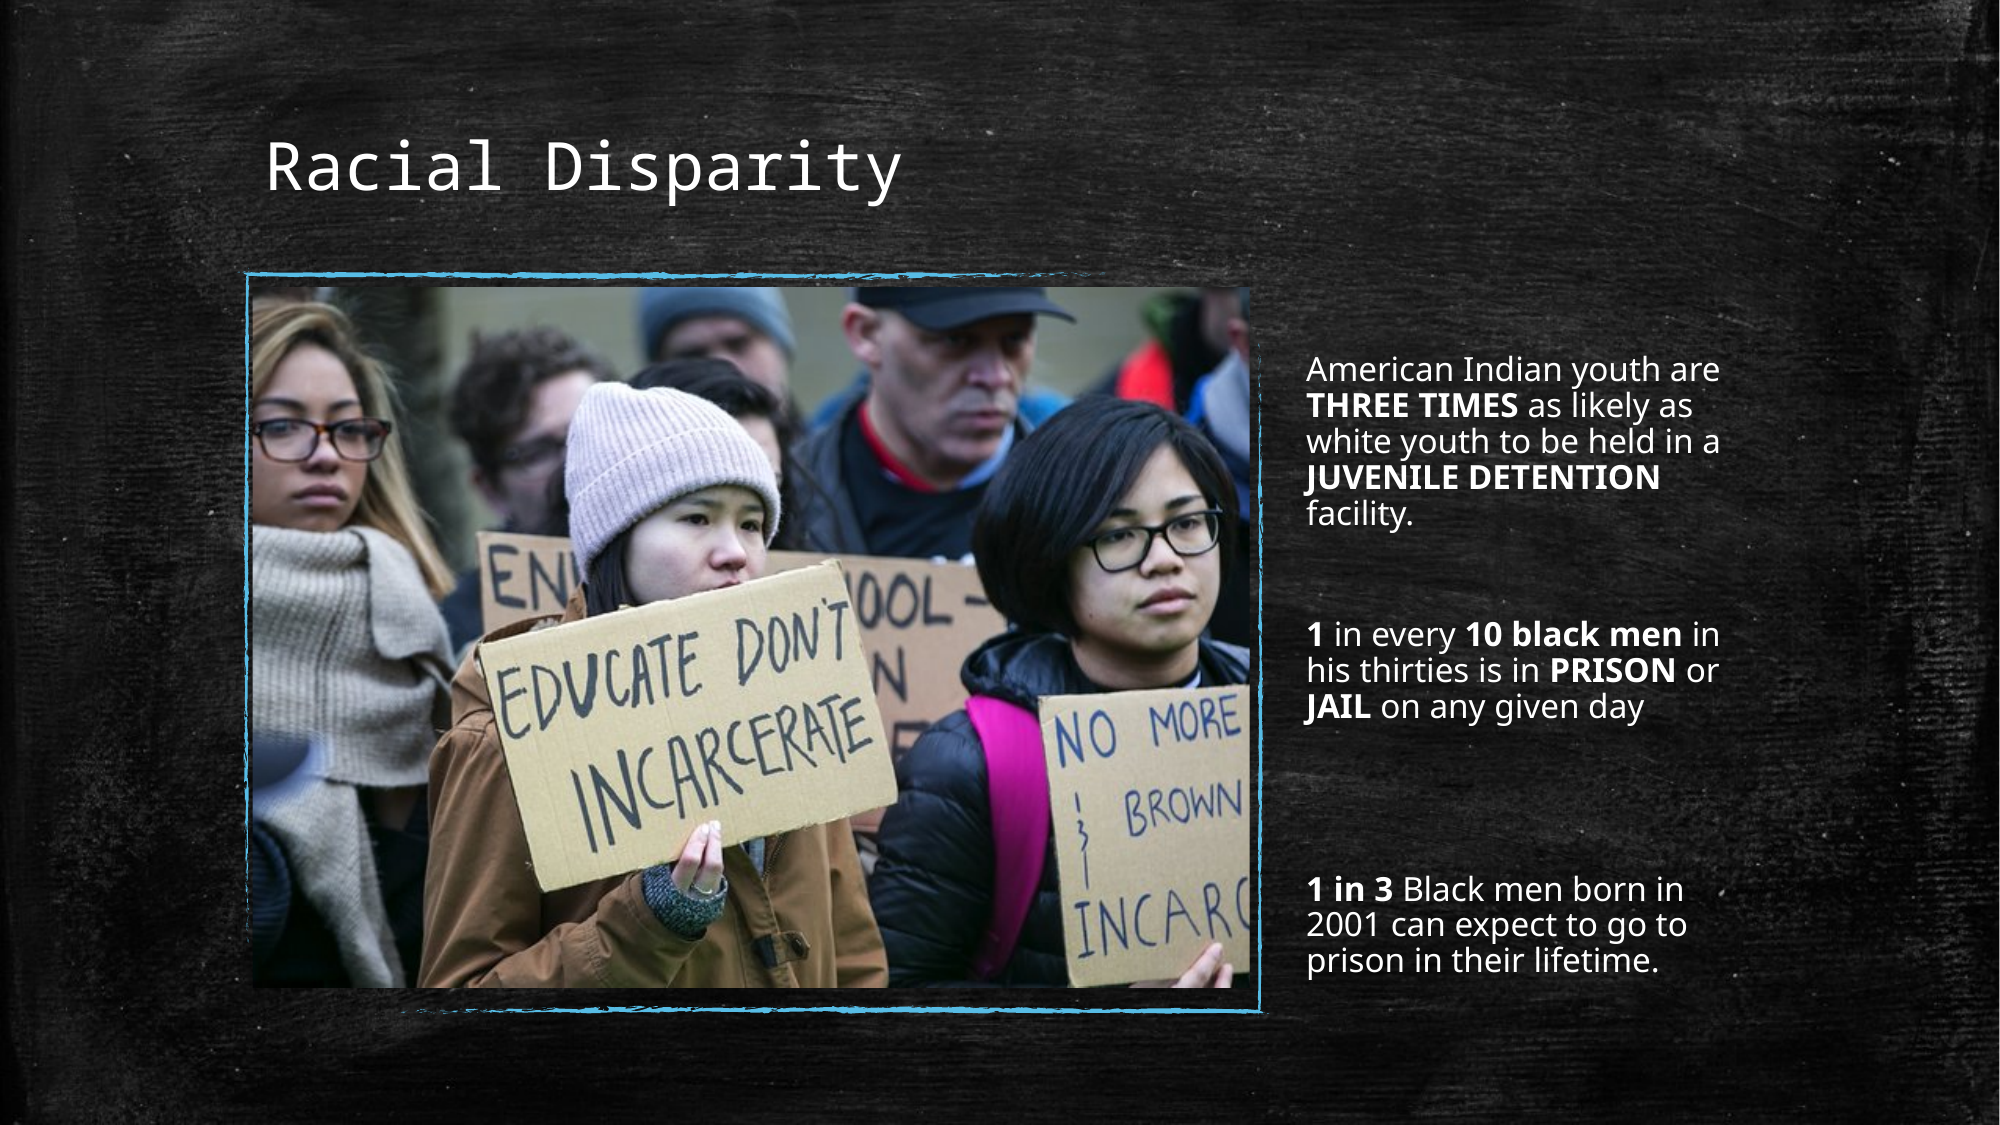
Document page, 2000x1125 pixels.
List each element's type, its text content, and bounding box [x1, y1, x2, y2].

list American Indian youth are THREE TIMES as likely as white youth to be held in a JUVENILE DETENTION facility. 1 in every 10 black men in his thirties is in PRISON or JAIL on any given day 1 in 3 Black men born in 2001 can expect to go to prison in their lifetime. [1290, 287, 1738, 988]
title Racial Disparity [249, 45, 1750, 213]
picture [252, 287, 1250, 988]
